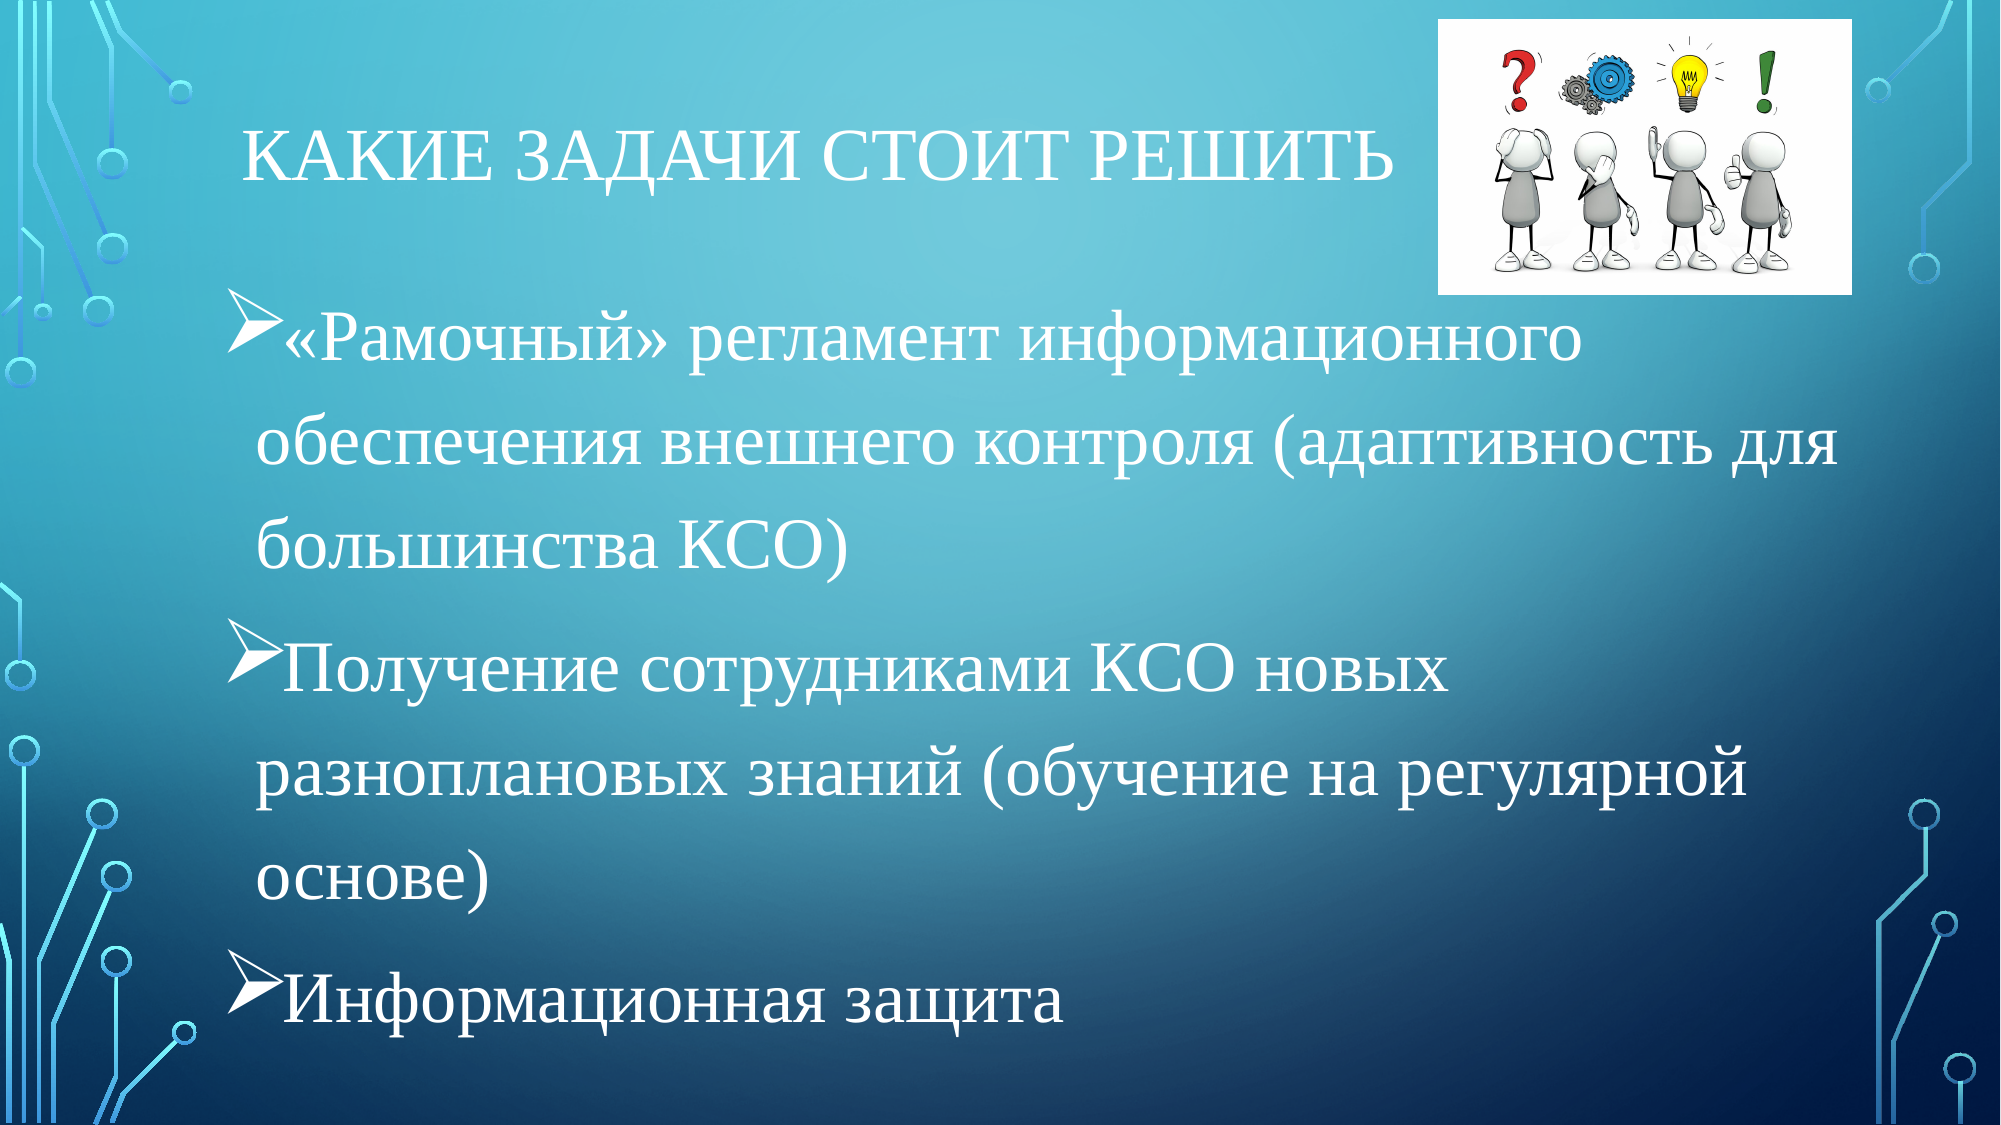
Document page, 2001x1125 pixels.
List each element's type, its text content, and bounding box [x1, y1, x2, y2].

list «Рамочный» регламент информационного обеспечения внешнего контроля (адаптивность для большинства КСО) Получение сотрудниками КСО новых разноплановых знаний (обучение на регулярной основе) Информационная защита [205, 263, 1919, 1050]
picture [1438, 19, 1852, 296]
title Какие задачи стоит решить [187, 101, 1438, 212]
